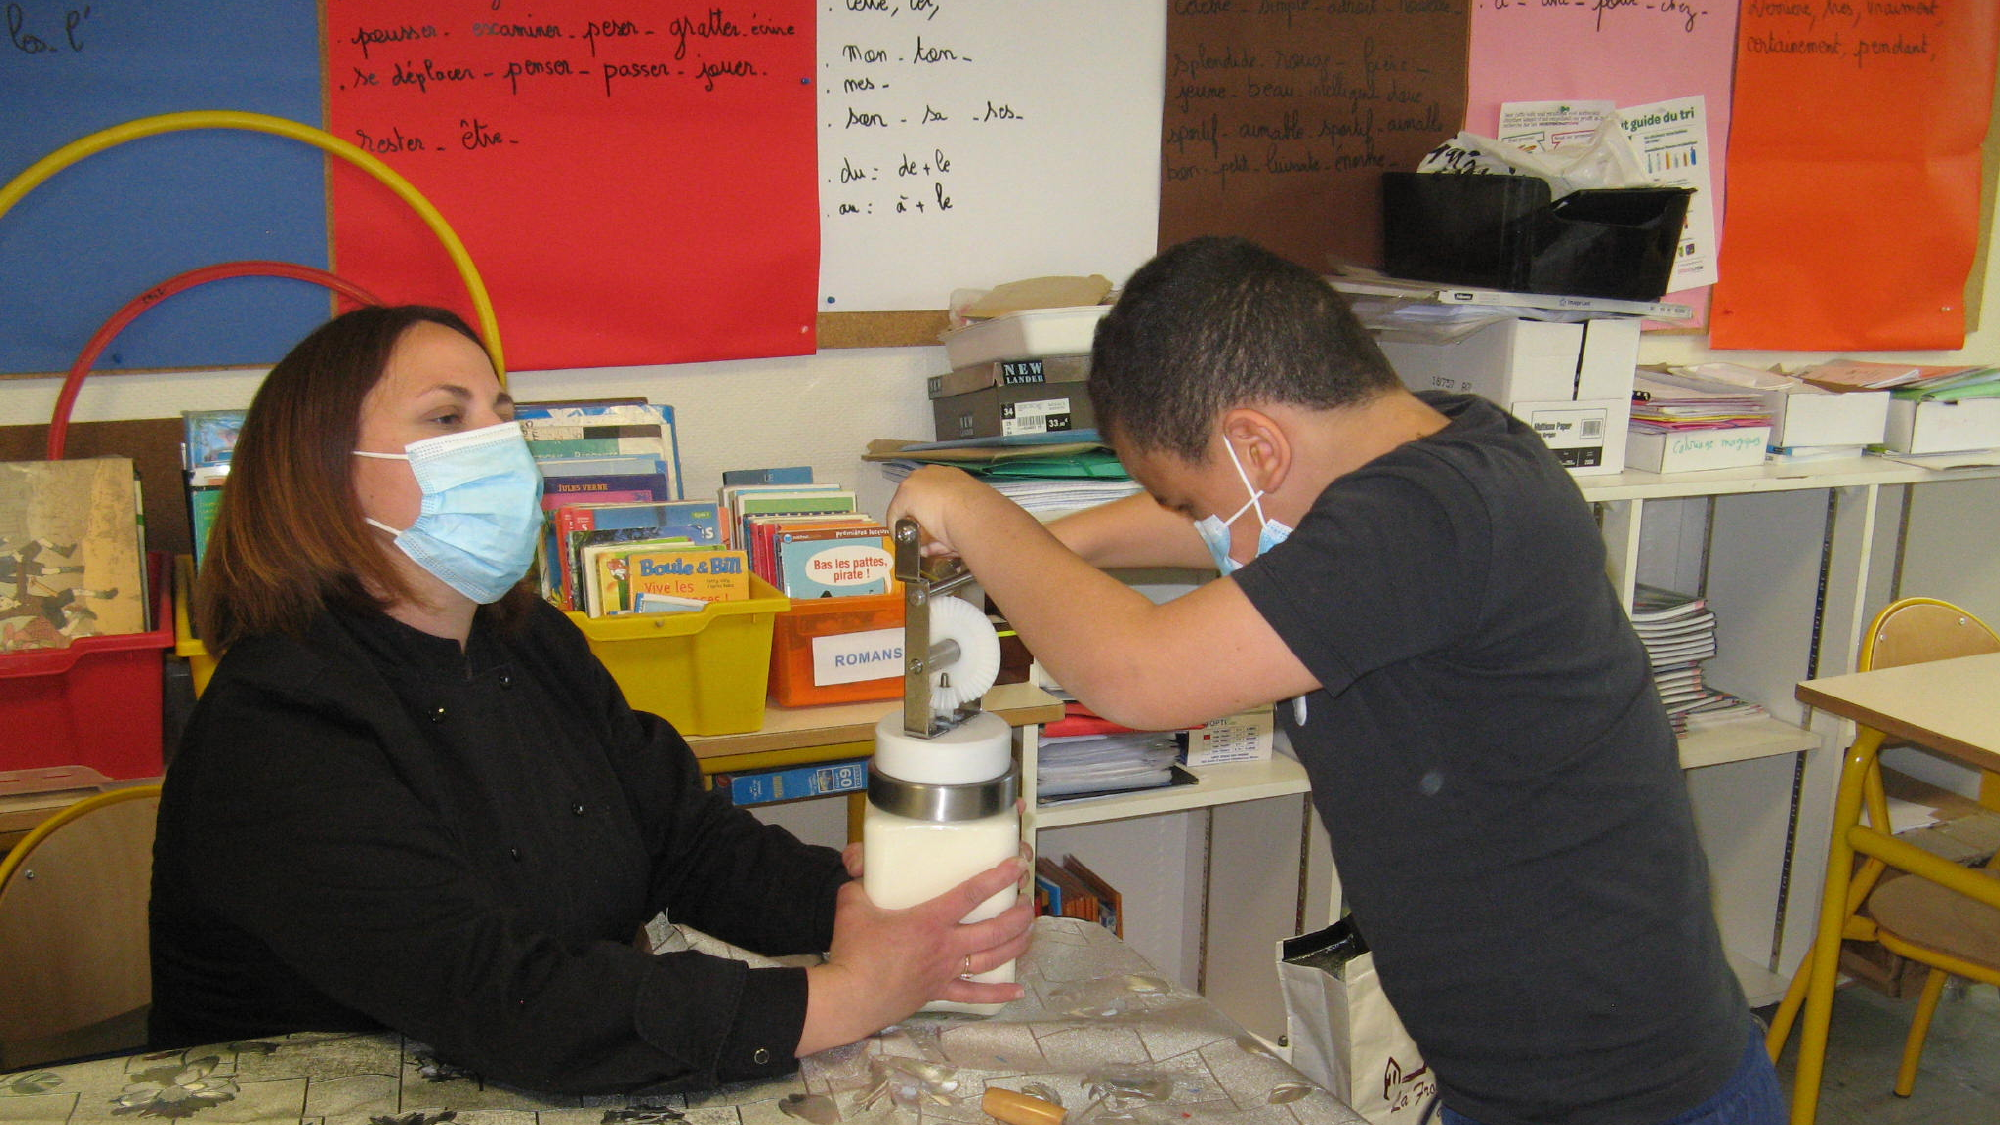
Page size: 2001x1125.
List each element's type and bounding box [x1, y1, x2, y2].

list [0, 0, 2000, 1125]
